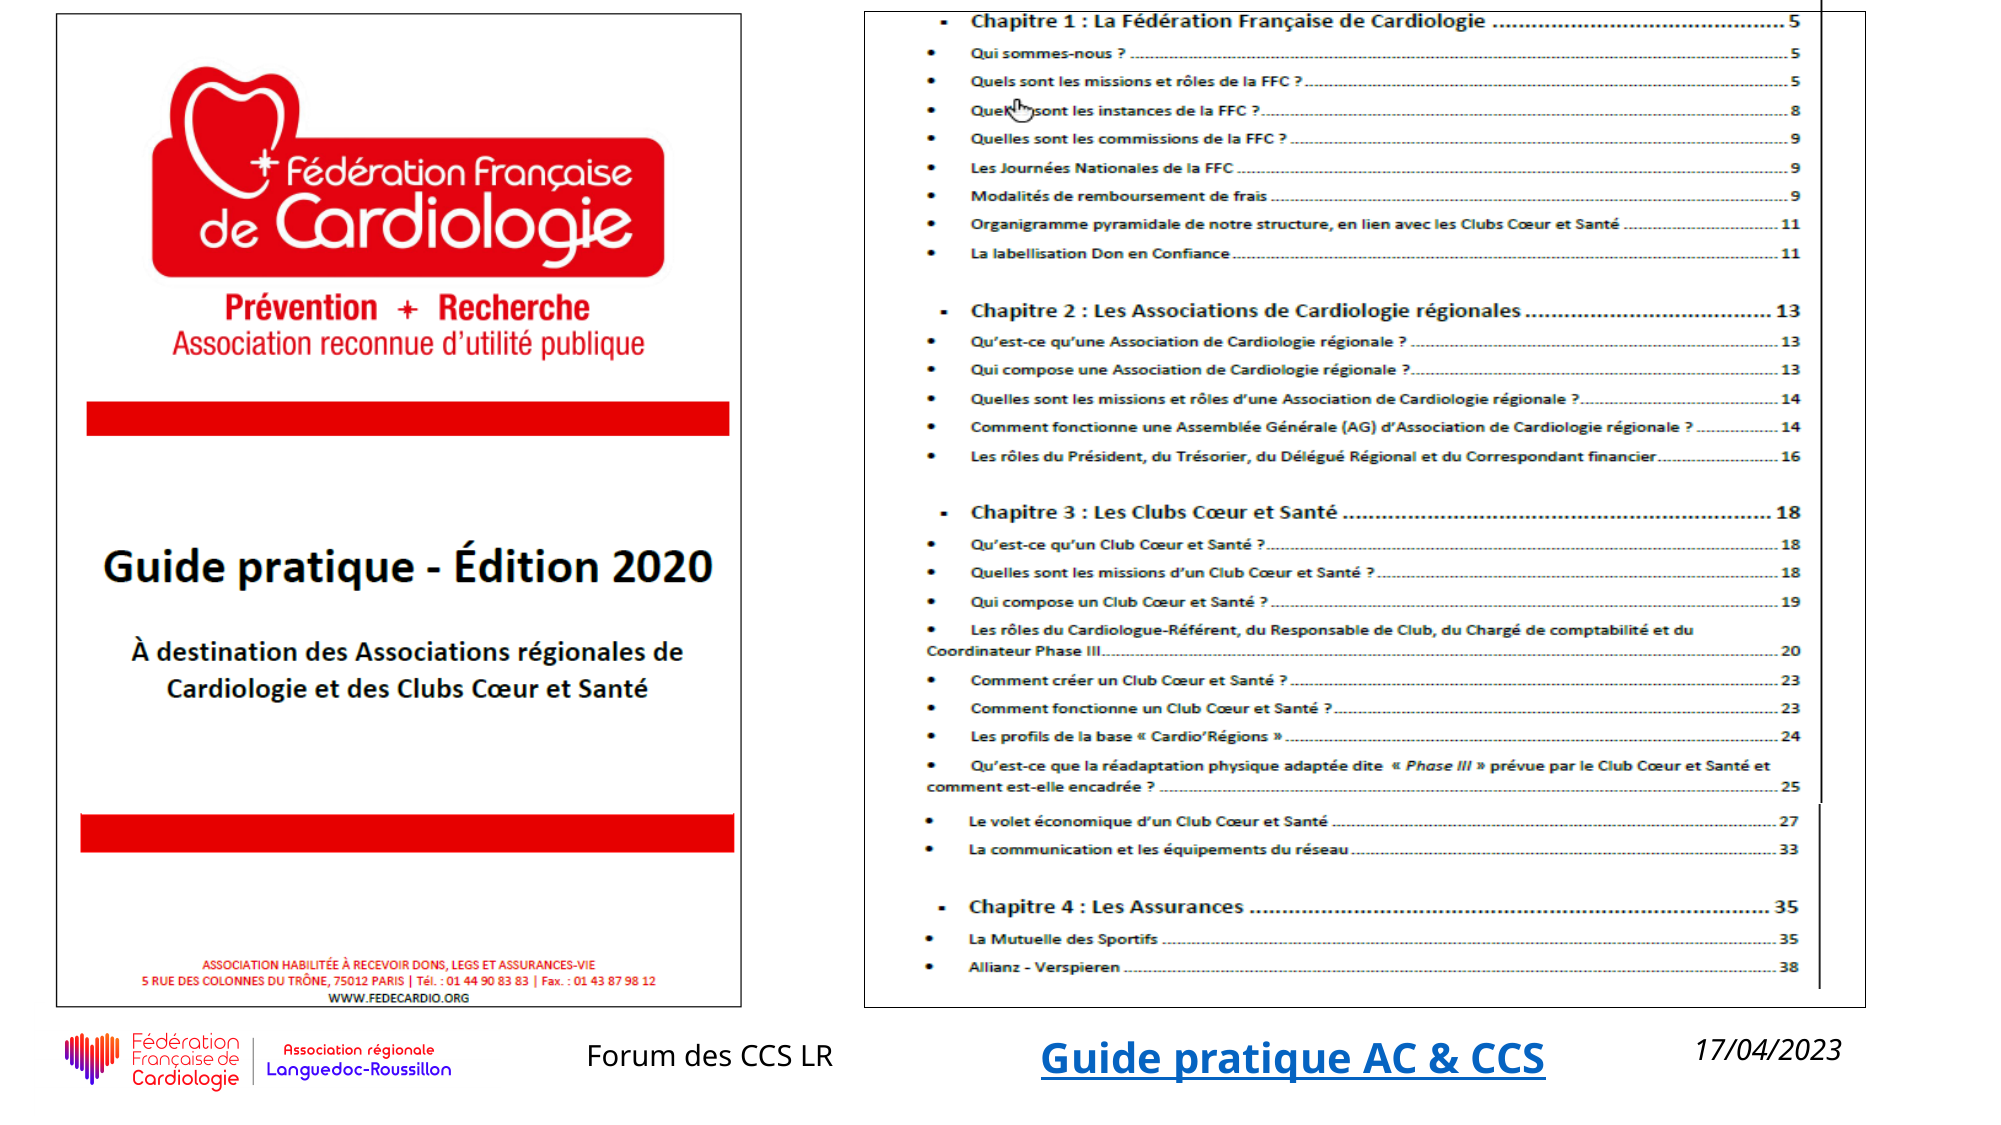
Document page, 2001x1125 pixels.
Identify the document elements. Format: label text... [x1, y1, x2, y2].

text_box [864, 0, 1833, 989]
text_box [863, 10, 1867, 1009]
text_box Guide pratique AC & CCS [1026, 1024, 1620, 1097]
picture [34, 1, 759, 1116]
